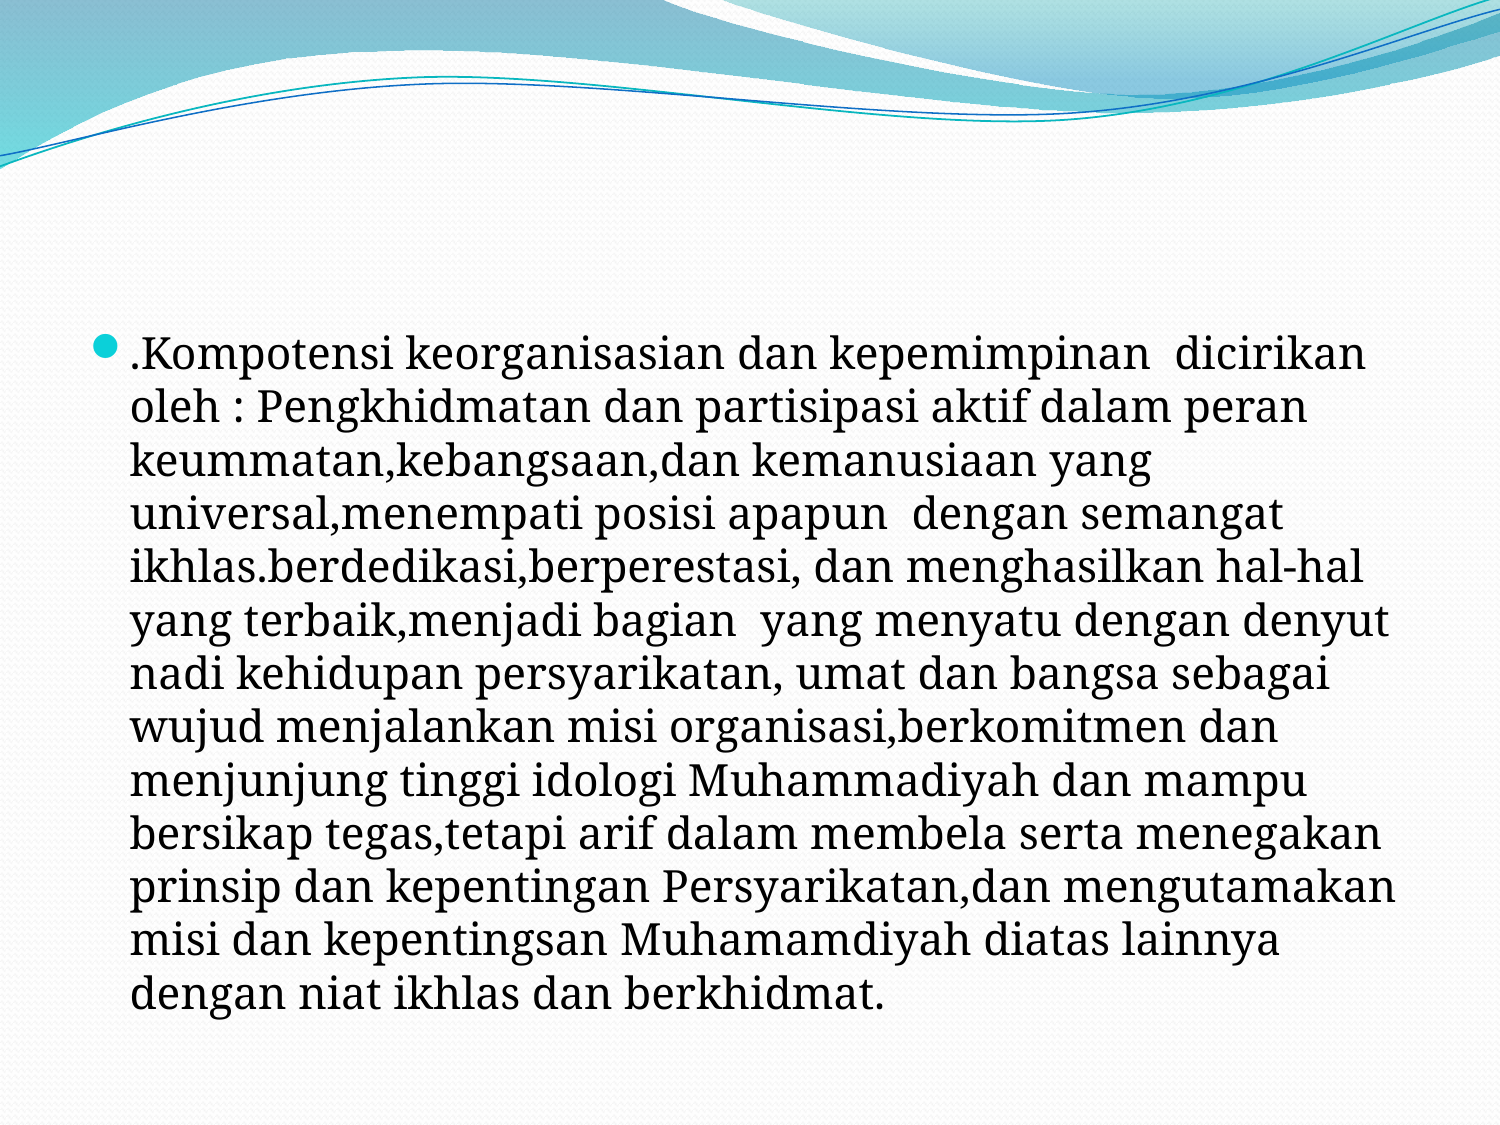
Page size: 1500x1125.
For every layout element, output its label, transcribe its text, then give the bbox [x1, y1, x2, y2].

list .Kompotensi keorganisasian dan kepemimpinan dicirikan oleh : Pengkhidmatan dan partisipasi aktif dalam peran keummatan,kebangsaan,dan kemanusiaan yang universal,menempati posisi apapun dengan semangat ikhlas.berdedikasi,berperestasi, dan menghasilkan hal-hal yang terbaik,menjadi bagian yang menyatu dengan denyut nadi kehidupan persyarikatan, umat dan bangsa sebagai wujud menjalankan misi organisasi,berkomitmen dan menjunjung tinggi idologi Muhammadiyah dan mampu bersikap tegas,tetapi arif dalam membela serta menegakan prinsip dan kepentingan Persyarikatan,dan mengutamakan misi dan kepentingsan Muhamamdiyah diatas lainnya dengan niat ikhlas dan berkhidmat. [75, 317, 1425, 1038]
